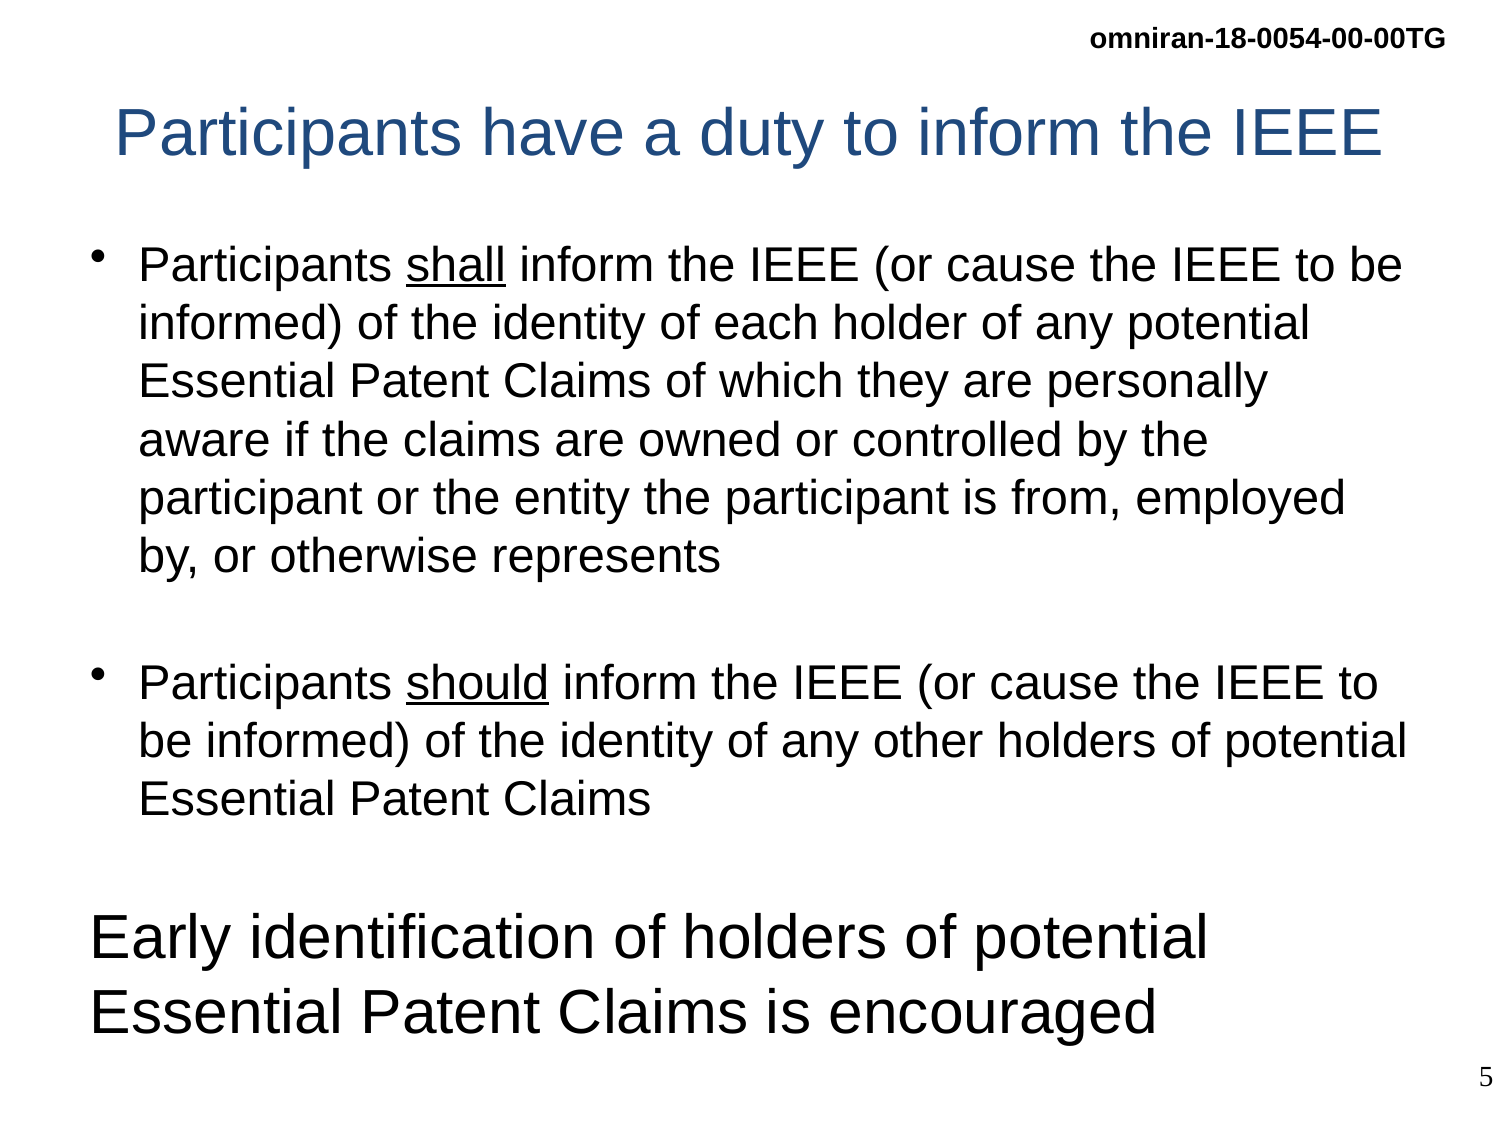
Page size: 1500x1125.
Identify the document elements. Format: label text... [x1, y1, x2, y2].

list Participants shall inform the IEEE (or cause the IEEE to be informed) of the identity of each holder of any potential Essential Patent Claims of which they are personally aware if the claims are owned or controlled by the participant or the entity the participant is from, employed by, or otherwise represents Participants should inform the IEEE (or cause the IEEE to be informed) of the identity of any other holders of potential Essential Patent Claims Early identification of holders of potential Essential Patent Claims is encouraged [75, 224, 1425, 1063]
title Participants have a duty to inform the IEEE [75, 45, 1425, 213]
